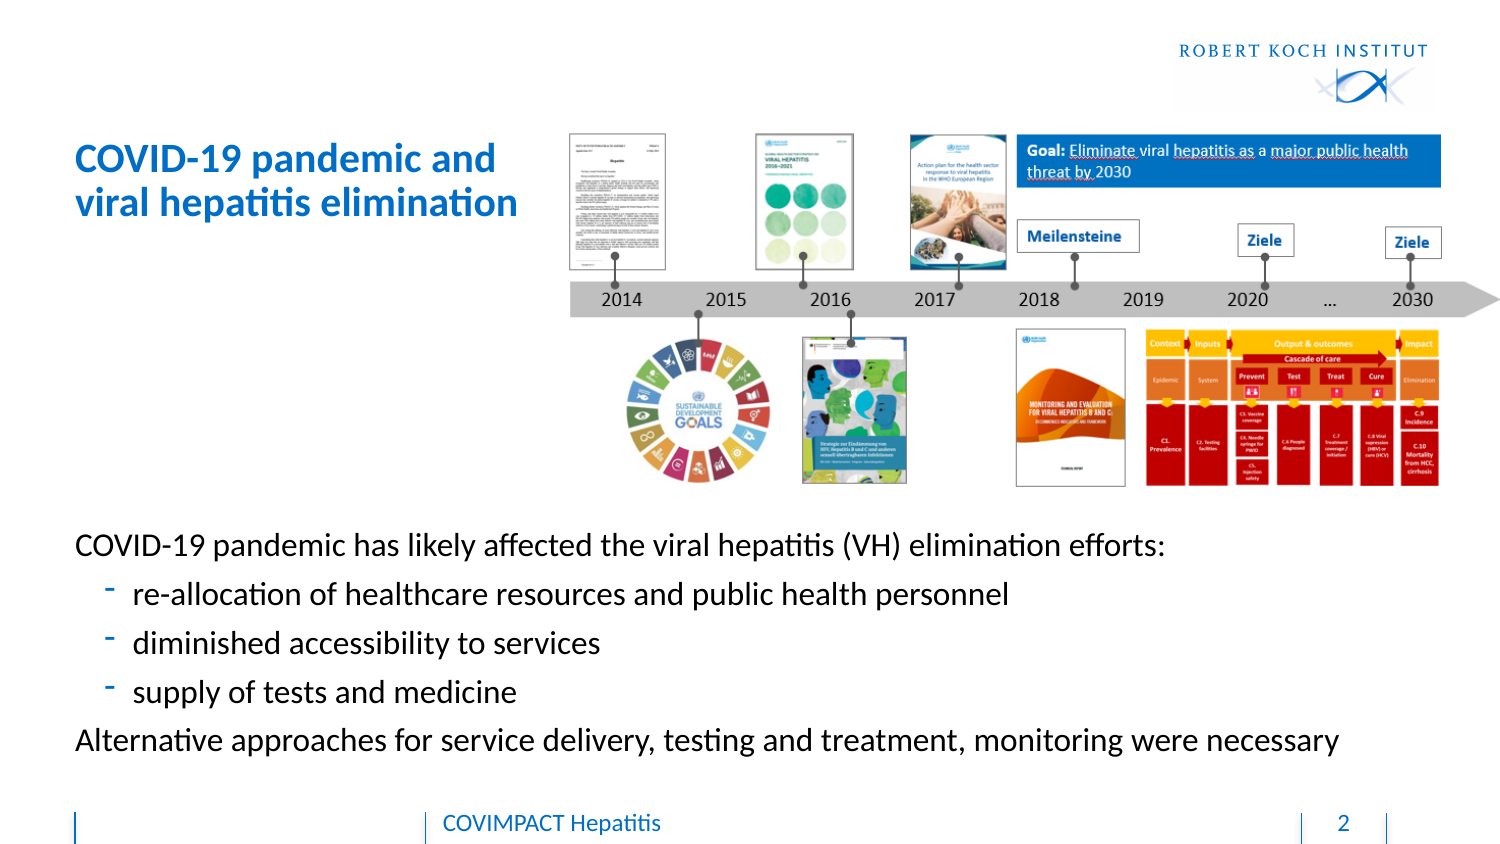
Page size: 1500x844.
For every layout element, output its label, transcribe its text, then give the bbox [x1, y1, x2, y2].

title COVID-19 pandemic and viral hepatitis elimination [75, 135, 525, 230]
picture [557, 38, 1500, 494]
footer COVIMPACT Hepatitis [442, 806, 918, 839]
list COVID-19 pandemic has likely affected the viral hepatitis (VH) elimination efforts: re-allocation of healthcare resources and public health personnel diminished accessibility to services supply of tests and medicine Alternative approaches for service delivery, testing and treatment, monitoring were necessary [75, 229, 1450, 784]
slide_number 2 [1302, 806, 1385, 839]
